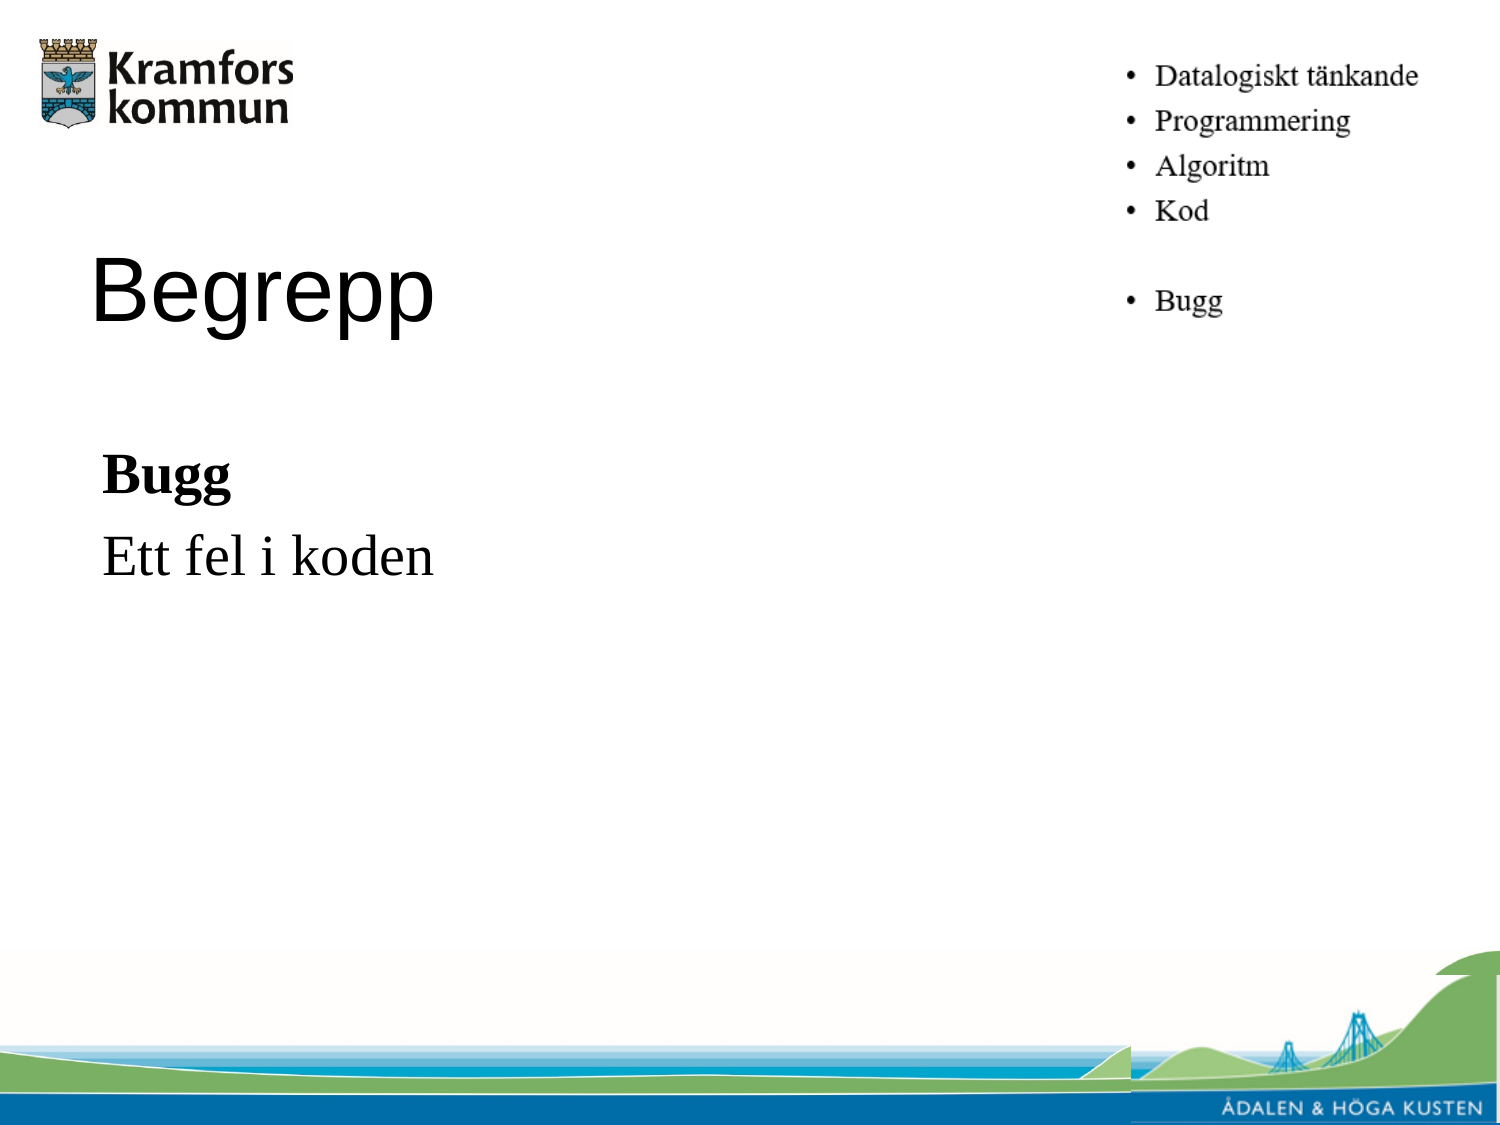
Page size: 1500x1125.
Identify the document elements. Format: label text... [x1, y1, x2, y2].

title Begrepp [74, 191, 1425, 379]
list Bugg Ett fel i koden [87, 427, 750, 1078]
picture [1106, 56, 1458, 326]
picture [39, 39, 293, 129]
picture [0, 949, 1500, 1125]
